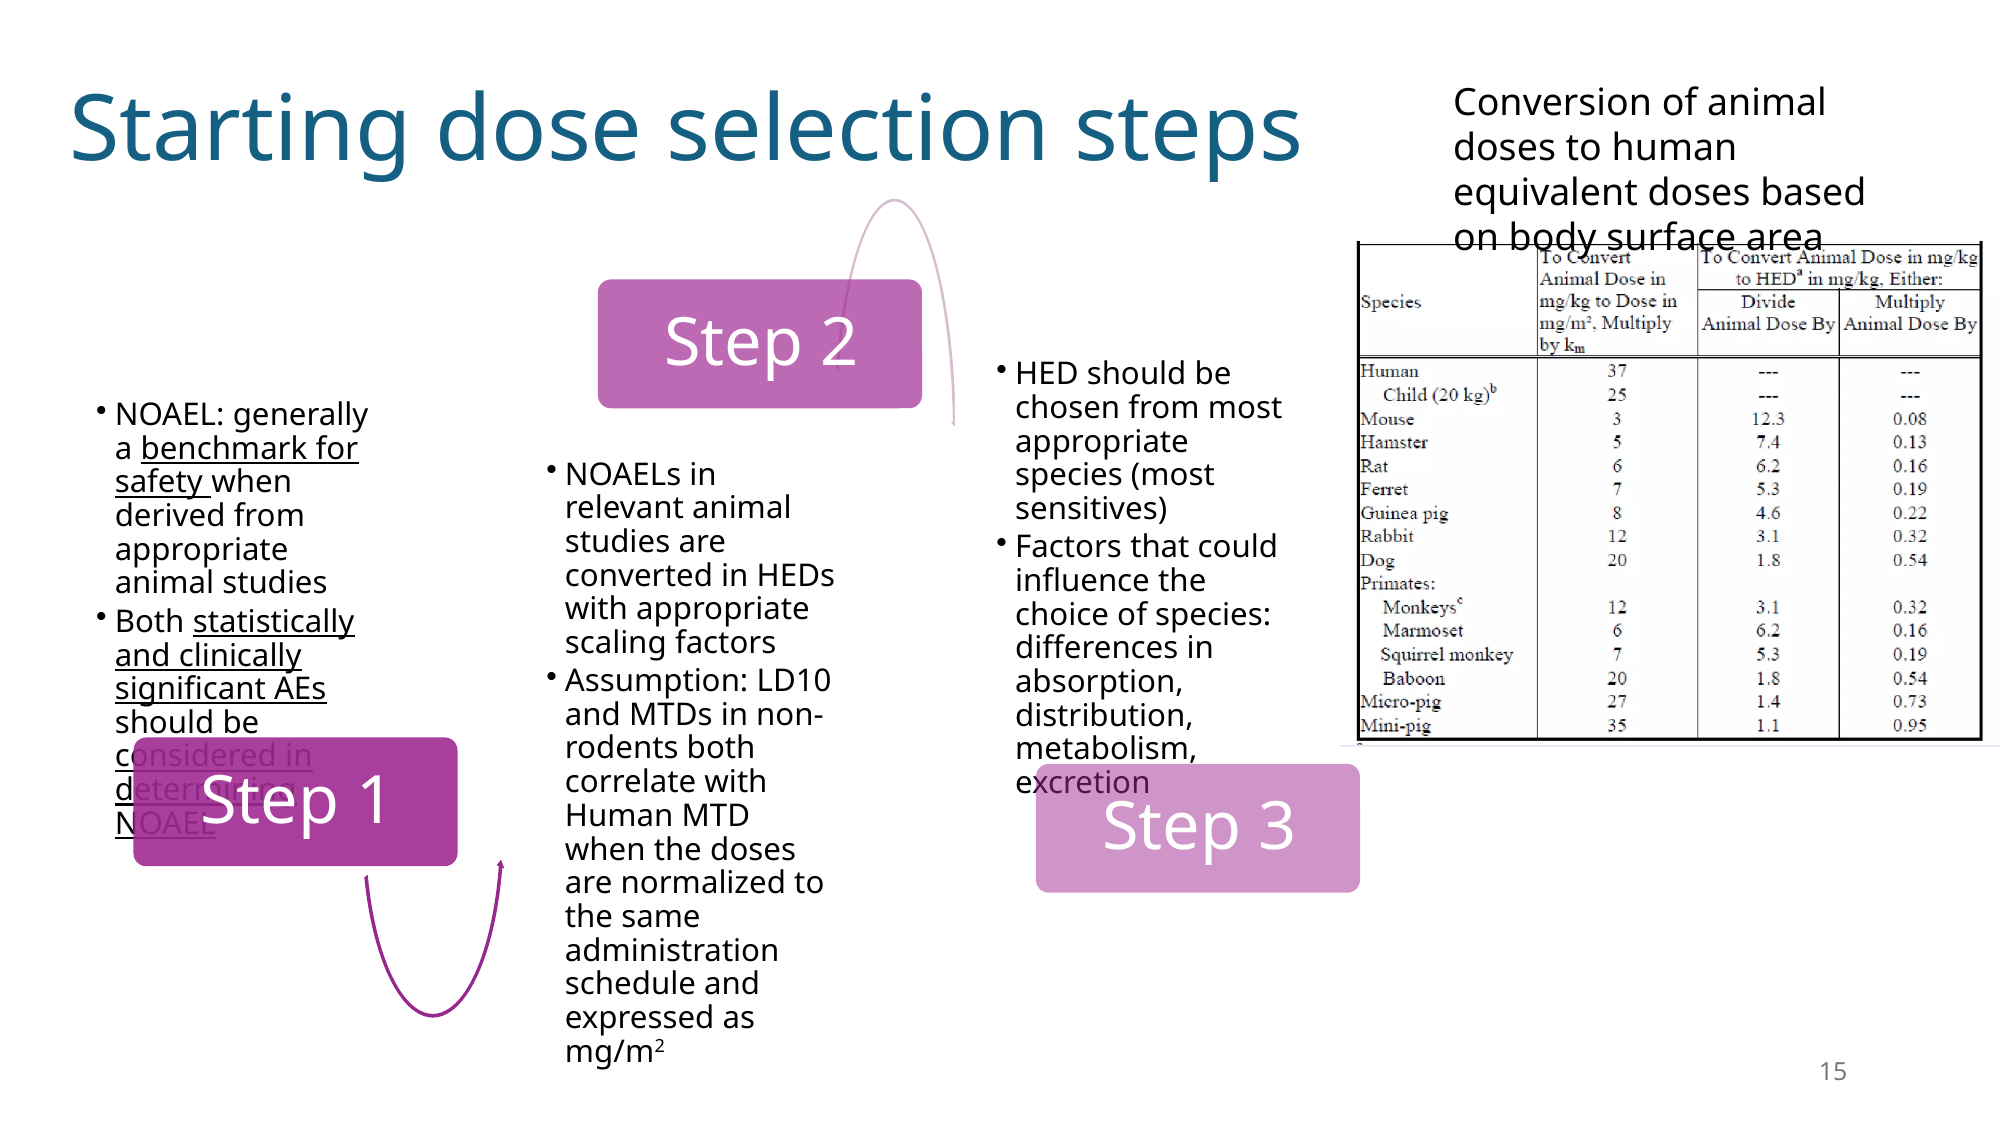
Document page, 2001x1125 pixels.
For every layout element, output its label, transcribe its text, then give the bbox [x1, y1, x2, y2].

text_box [53, 173, 1361, 1064]
slide_number 15 [1412, 1042, 1863, 1103]
text_box Conversion of animal doses to human equivalent doses based on body surface area [1438, 70, 1922, 239]
picture [1340, 239, 2000, 747]
title Starting dose selection steps [54, 22, 1780, 239]
